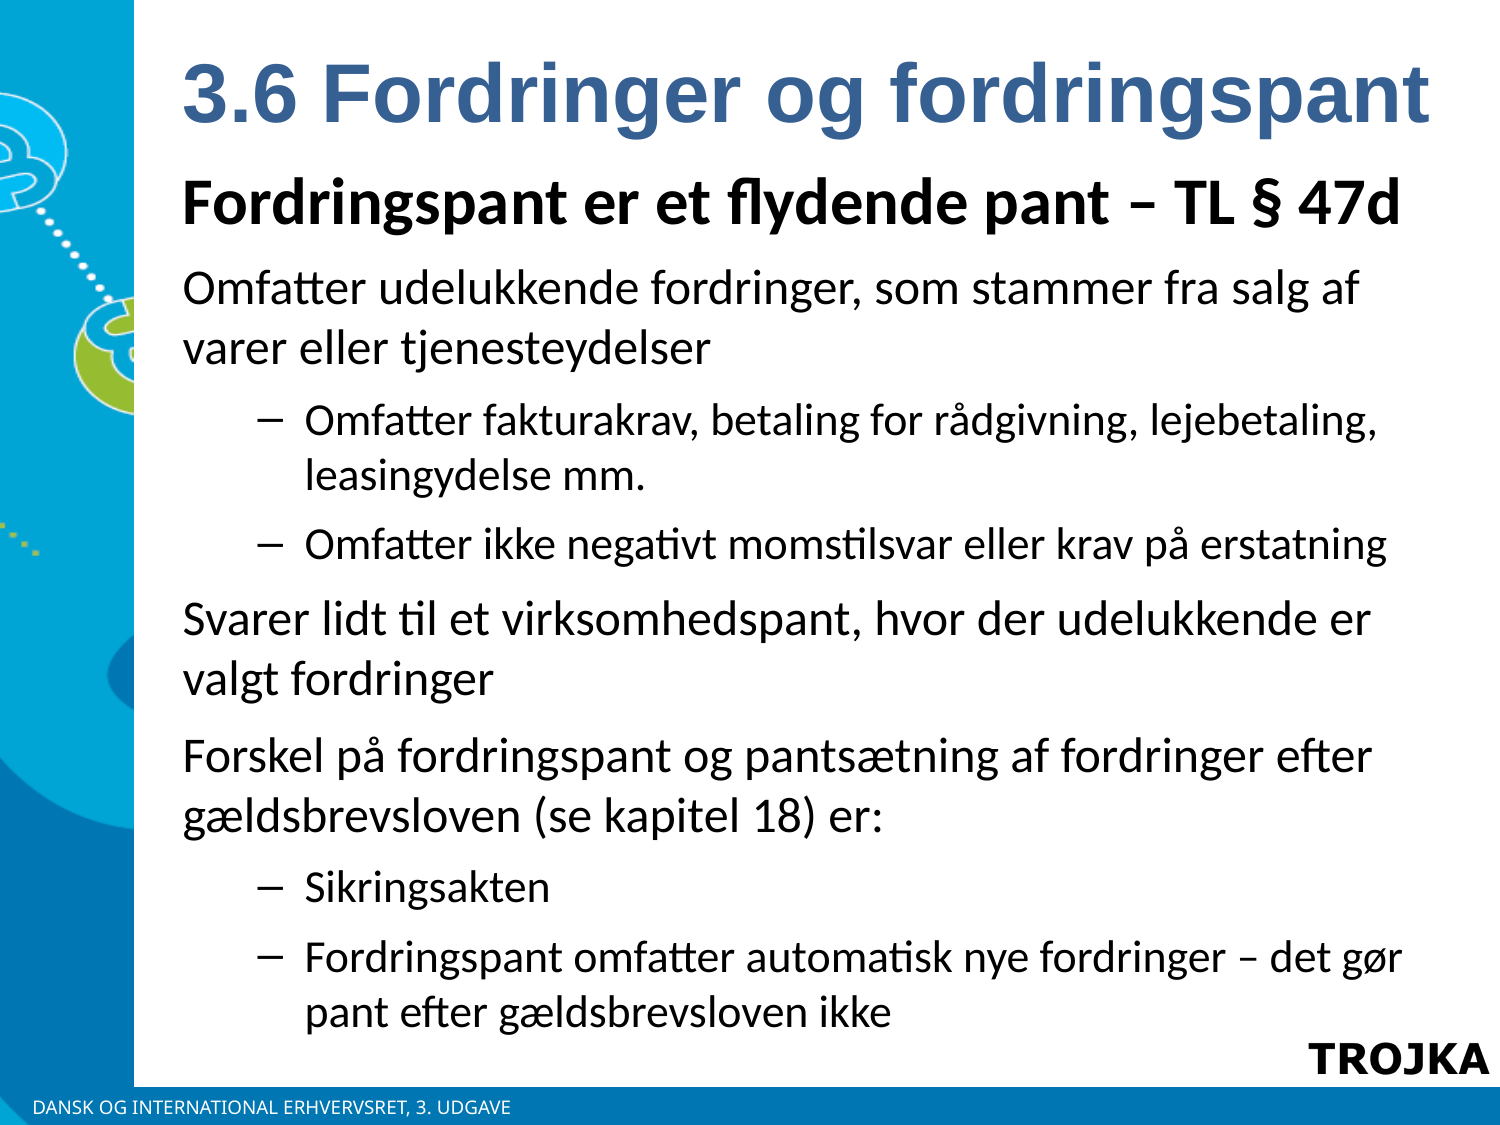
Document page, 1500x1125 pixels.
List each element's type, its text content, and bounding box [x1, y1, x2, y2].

text_box 3.6 Fordringer og fordringspant [132, 0, 1483, 183]
picture [129, 347, 134, 362]
picture [45, 218, 54, 226]
picture [0, 142, 12, 162]
picture [96, 285, 104, 291]
picture [53, 230, 63, 236]
picture [0, 101, 68, 213]
picture [70, 252, 79, 258]
picture [9, 533, 17, 538]
picture [78, 263, 88, 270]
picture [36, 208, 46, 214]
picture [74, 295, 134, 415]
picture [0, 92, 21, 98]
picture [62, 240, 71, 248]
picture [87, 273, 95, 280]
list Fordringspant er et flydende pant – TL § 47d Omfatter udelukkende fordringer, som stammer fra salg af varer eller tjenesteydelser Omfatter fakturakrav, betaling for rådgivning, lejebetaling, leasingydelse mm. Omfatter ikke negativt momstilsvar eller krav på erstatning Svarer lidt til et virksomhedspant, hvor der udelukkende er valgt fordringer Forskel på fordringspant og pantsætning af fordringer efter gældsbrevsloven (se kapitel 18) er: Sikringsakten Fordringspant omfatter automatisk nye fordringer – det gør pant efter gældsbrevsloven ikke [167, 150, 1483, 1012]
picture [1302, 1035, 1492, 1081]
